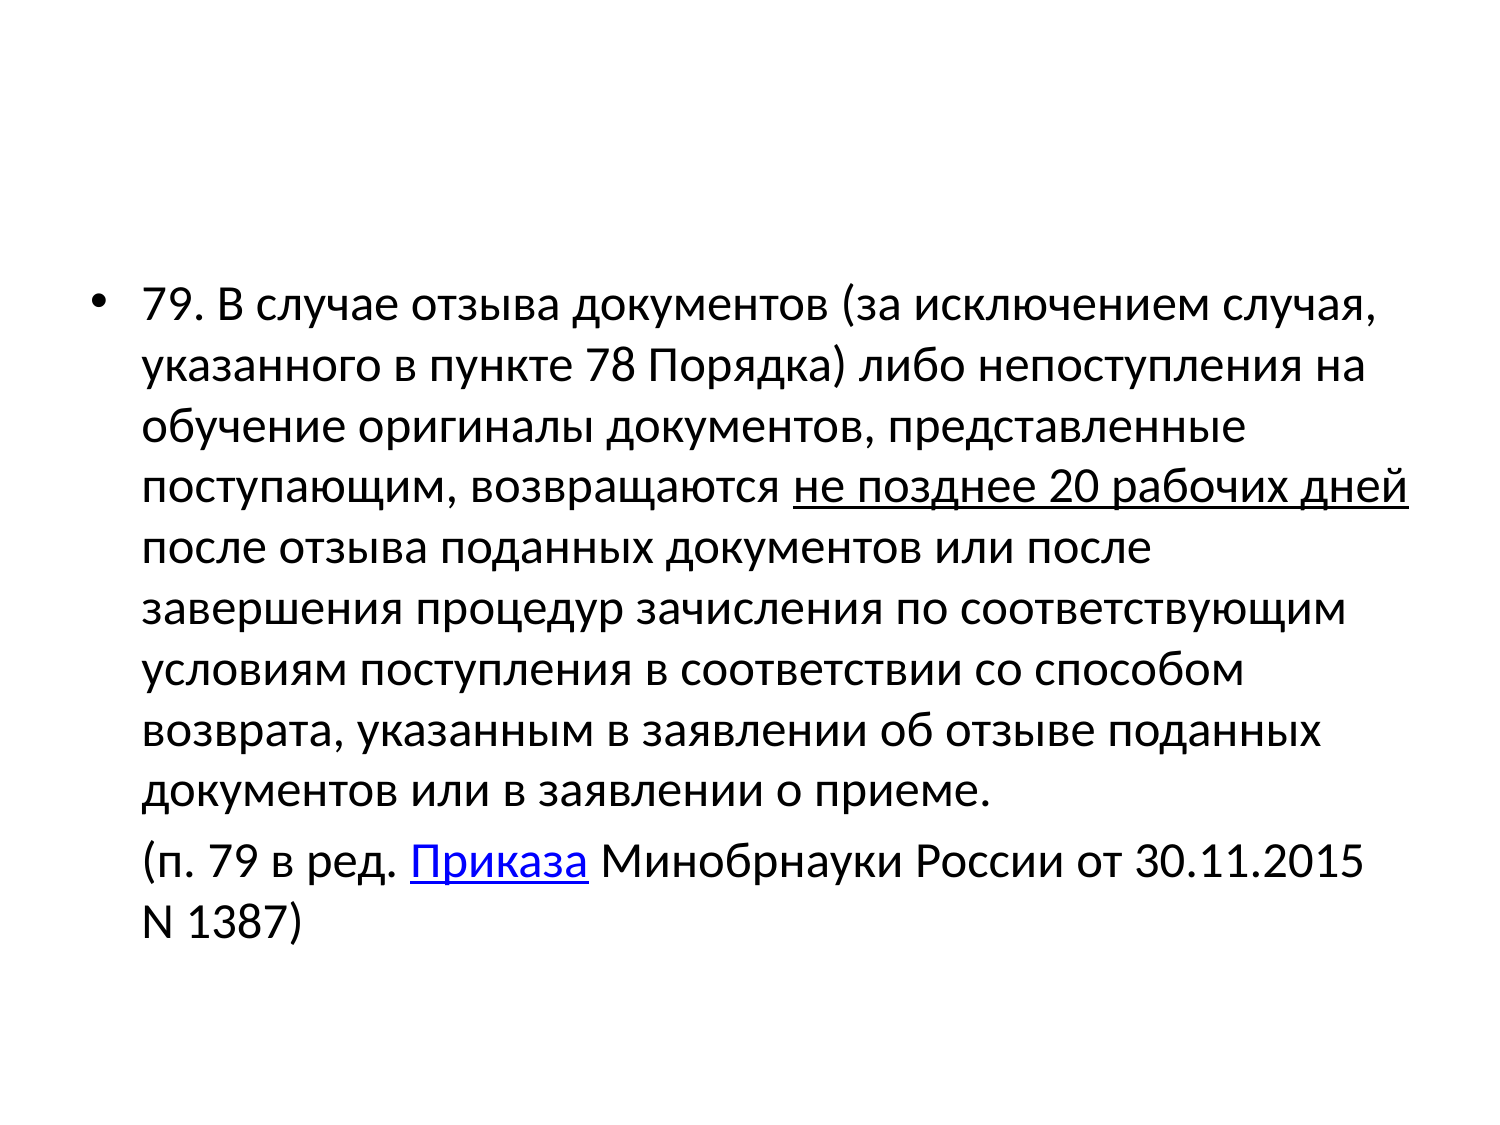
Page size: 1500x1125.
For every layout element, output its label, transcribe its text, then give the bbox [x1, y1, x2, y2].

list 79. В случае отзыва документов (за исключением случая, указанного в пункте 78 Порядка) либо непоступления на обучение оригиналы документов, представленные поступающим, возвращаются не позднее 20 рабочих дней после отзыва поданных документов или после завершения процедур зачисления по соответствующим условиям поступления в соответствии со способом возврата, указанным в заявлении об отзыве поданных документов или в заявлении о приеме. (п. 79 в ред. Приказа Минобрнауки России от 30.11.2015 N 1387) [75, 262, 1425, 1005]
